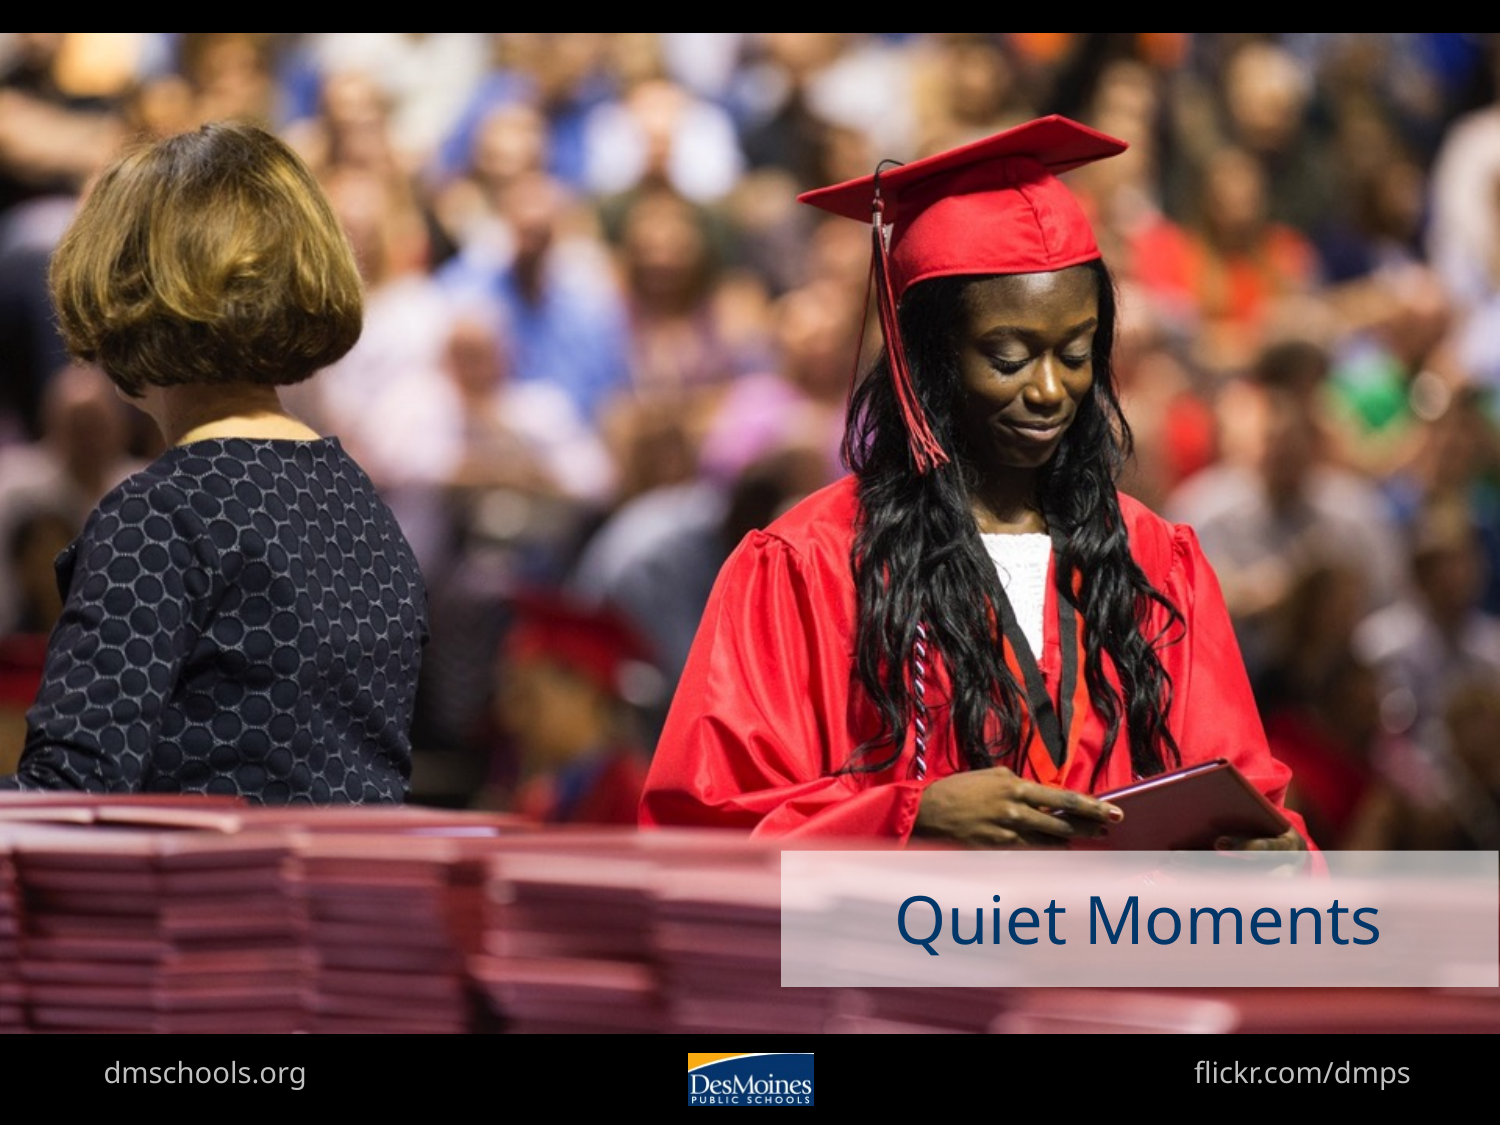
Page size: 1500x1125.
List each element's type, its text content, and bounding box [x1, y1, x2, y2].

text_box flickr.com/dmps [1179, 1046, 1426, 1097]
text_box dmschools.org [88, 1046, 322, 1097]
picture [0, 33, 1500, 1034]
picture [688, 1052, 814, 1106]
